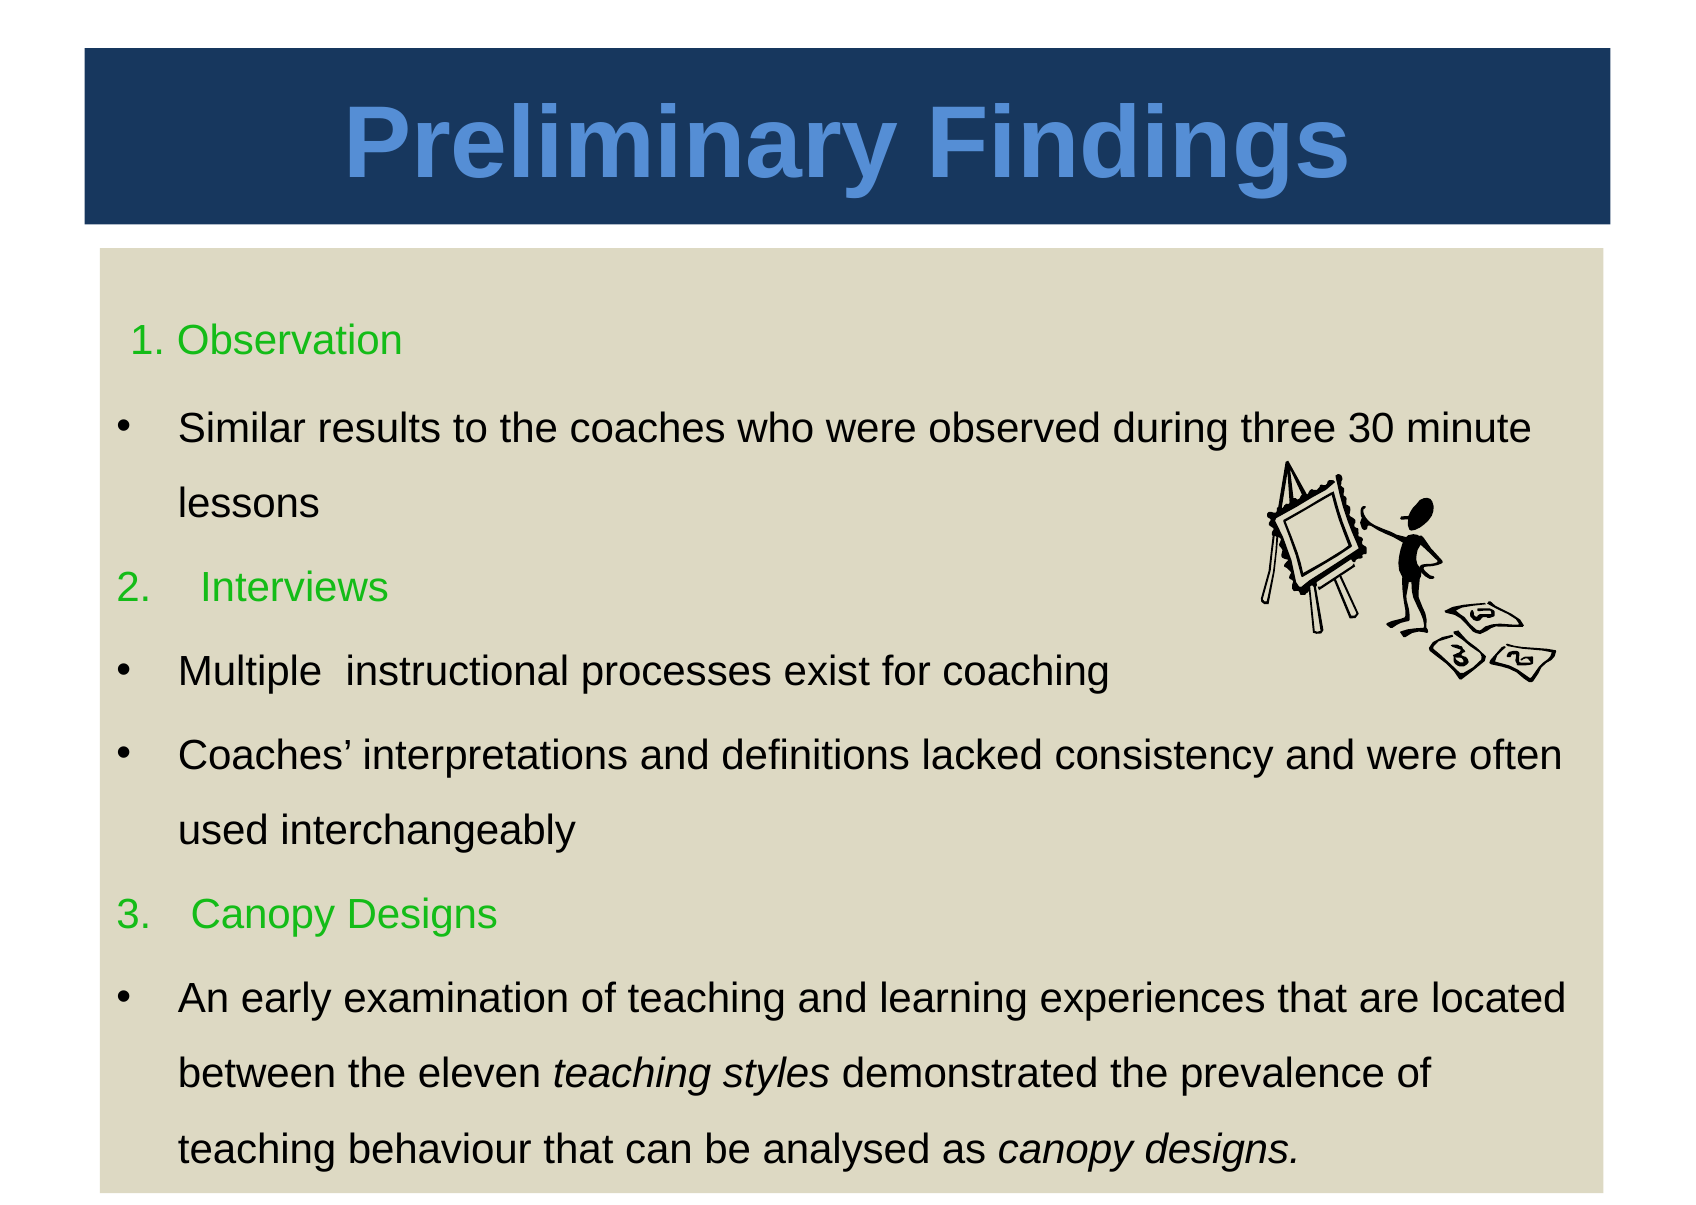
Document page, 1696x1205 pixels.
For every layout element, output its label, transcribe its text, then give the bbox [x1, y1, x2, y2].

picture [1260, 460, 1557, 683]
title Preliminary Findings [84, 48, 1611, 225]
list 1. Observation Similar results to the coaches who were observed during three 30 minute lessons Interviews Multiple instructional processes exist for coaching Coaches’ interpretations and definitions lacked consistency and were often used interchangeably Canopy Designs An early examination of teaching and learning experiences that are located between the eleven teaching styles demonstrated the prevalence of teaching behaviour that can be analysed as canopy designs. [99, 248, 1604, 1194]
